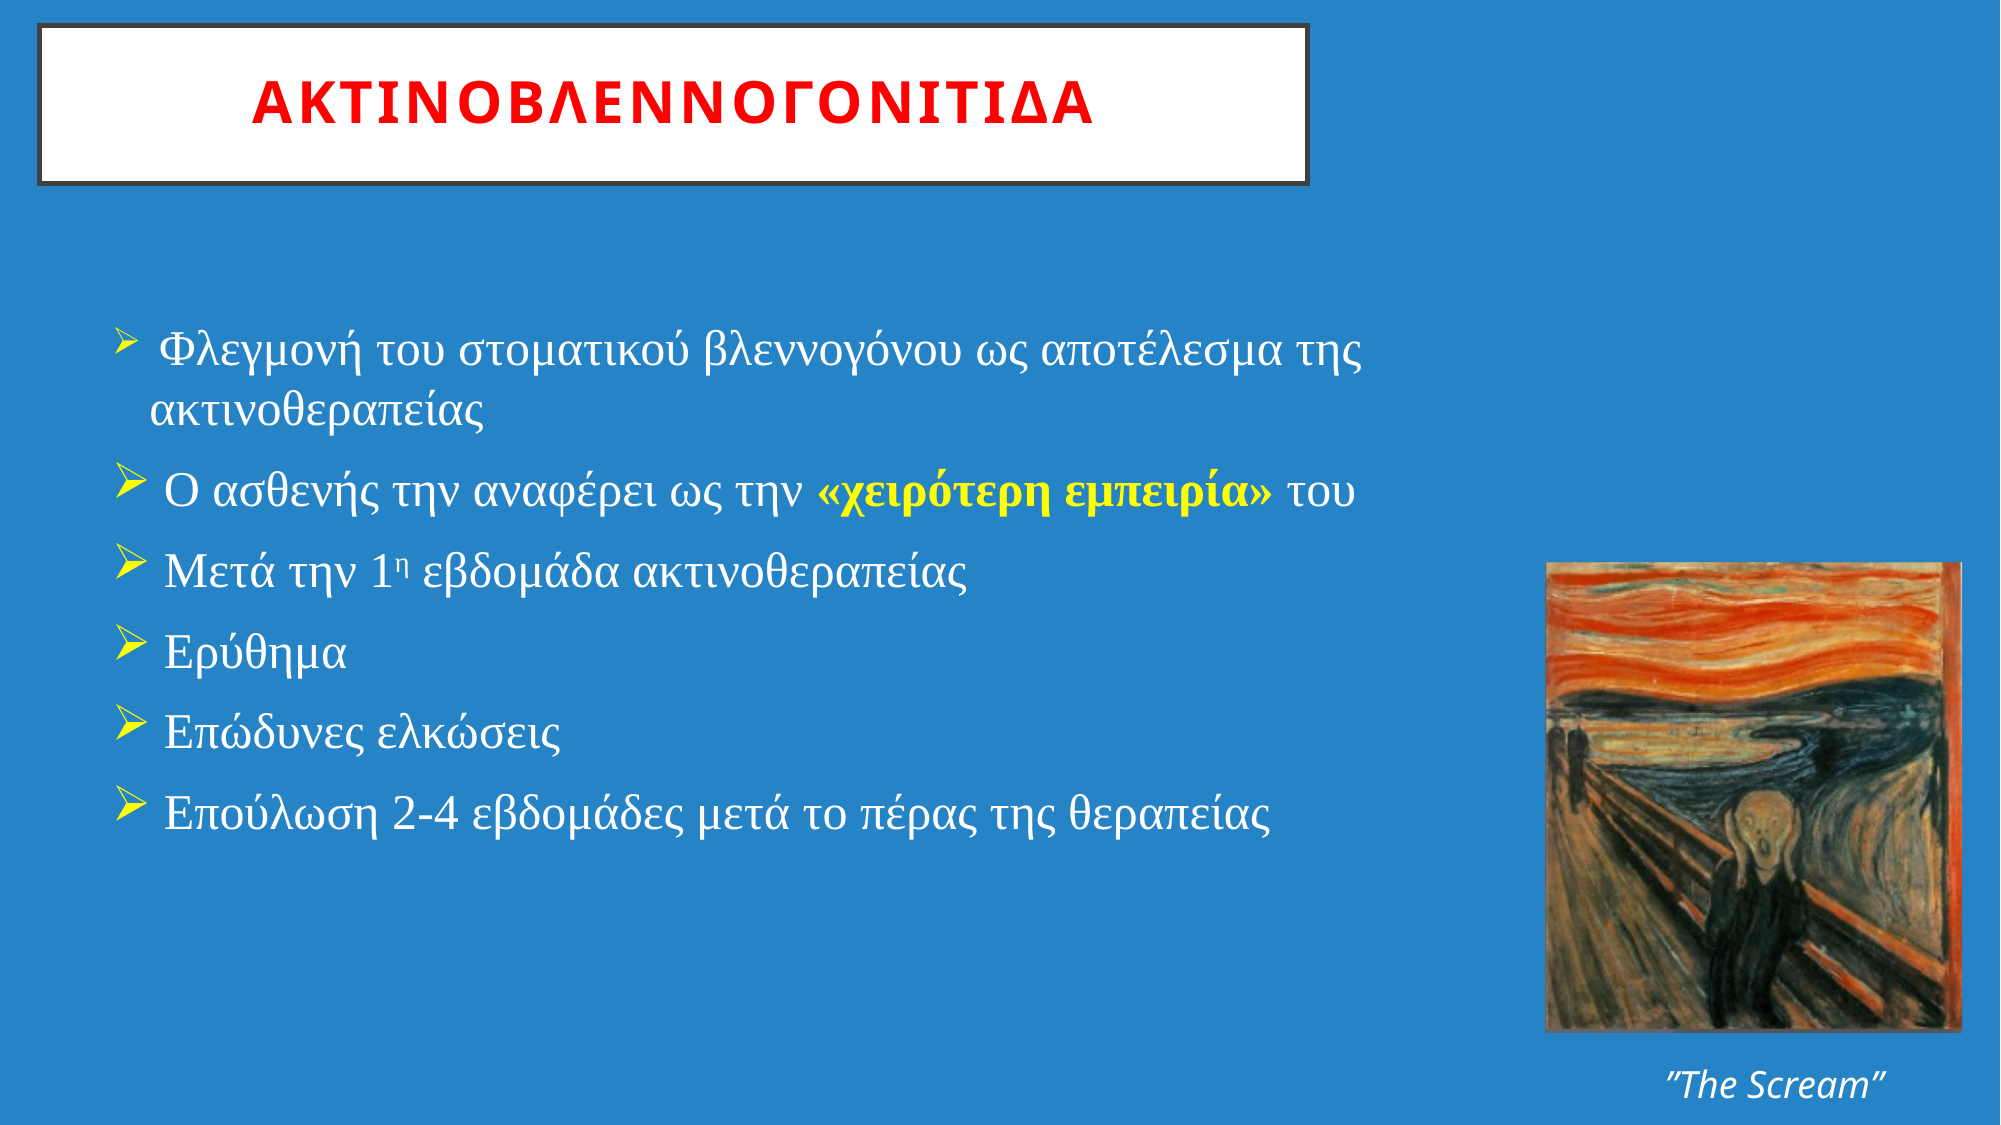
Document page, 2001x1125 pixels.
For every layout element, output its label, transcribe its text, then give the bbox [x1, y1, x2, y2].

picture [1545, 562, 1963, 1033]
text_box ”The Scream” [1619, 1054, 1930, 1114]
list Φλεγμονή του στοματικού βλεννογόνου ως αποτέλεσμα της ακτινοθεραπείας Ο ασθενής την αναφέρει ως την «χειρότερη εμπειρία» του Μετά την 1η εβδομάδα ακτινοθεραπείας Ερύθημα Επώδυνες ελκώσεις Επούλωση 2-4 εβδομάδες μετά το πέρας της θεραπείας [96, 308, 1474, 963]
title ΑΚΤΙΝΟΒΛΕΝΝΟΓΟΝΙΤΙΔΑ [37, 23, 1310, 186]
